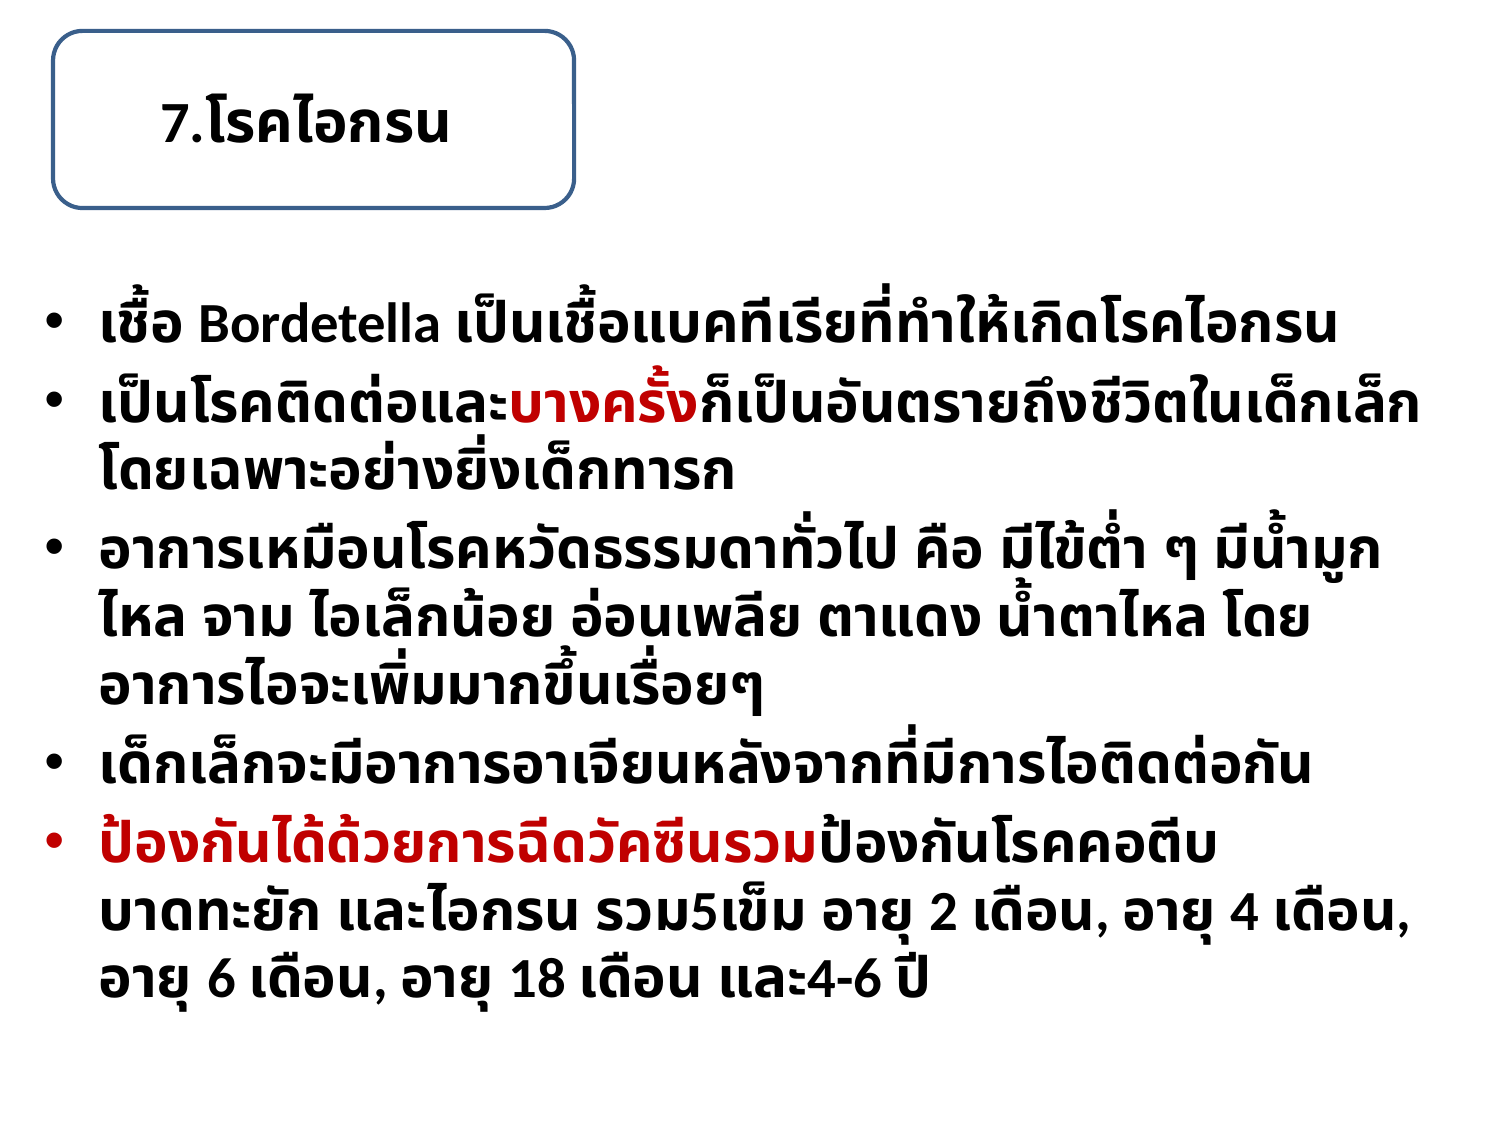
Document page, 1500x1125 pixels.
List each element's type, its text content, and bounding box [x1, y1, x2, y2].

list เชื้อ Bordetella เป็นเชื้อแบคทีเรียที่ทำให้เกิดโรคไอกรน เป็นโรคติดต่อและบางครั้งก็เป็นอันตรายถึงชีวิตในเด็กเล็กโดยเฉพาะอย่างยิ่งเด็กทารก อาการเหมือนโรคหวัดธรรมดาทั่วไป คือ มีไข้ต่ำ ๆ มีน้ำมูกไหล จาม ไอเล็กน้อย อ่อนเพลีย ตาแดง น้ำตาไหล โดยอาการไอจะเพิ่มมากขึ้นเรื่อยๆ เด็กเล็กจะมีอาการอาเจียนหลังจากที่มีการไอติดต่อกัน ป้องกันได้ด้วยการฉีดวัคซีนรวมป้องกันโรคคอตีบ บาดทะยัก และไอกรน รวม5เข็ม อายุ 2 เดือน, อายุ 4 เดือน, อายุ 6 เดือน, อายุ 18 เดือน และ4-6 ปี [29, 278, 1447, 1022]
text_box 7.โรคไอกรน [145, 76, 467, 162]
text_box [50, 28, 577, 211]
